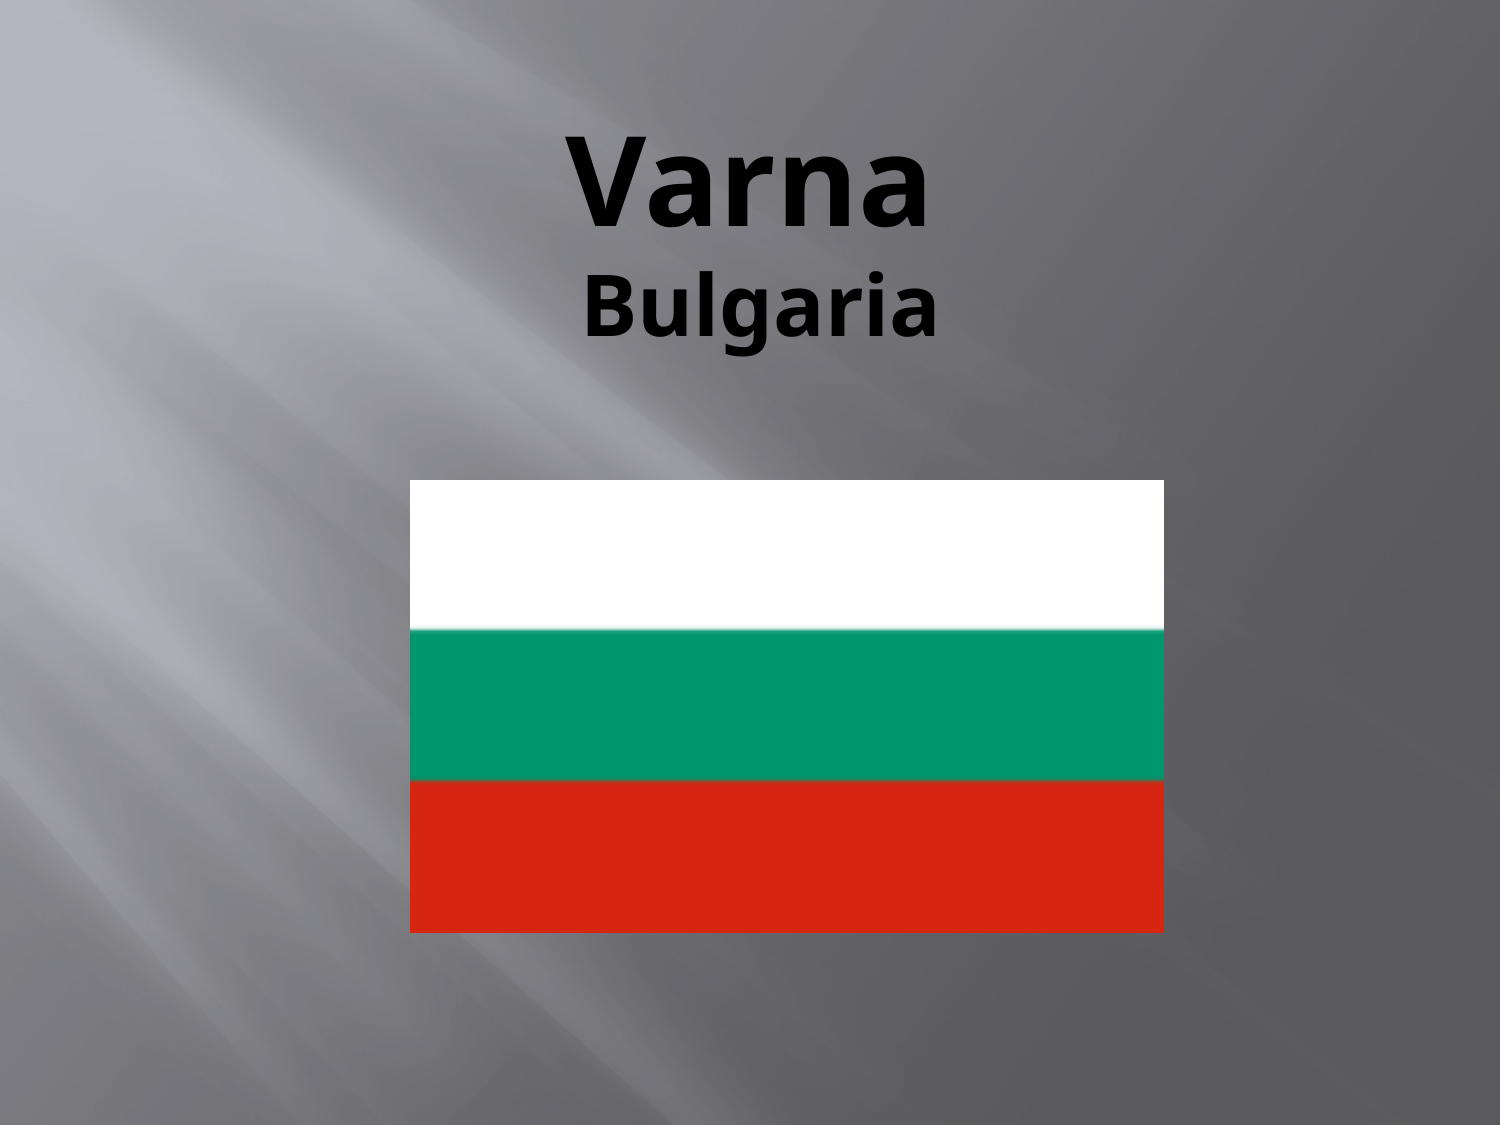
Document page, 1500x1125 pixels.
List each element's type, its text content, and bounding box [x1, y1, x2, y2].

picture [409, 480, 1165, 933]
title Varna Bulgaria [75, 45, 1425, 411]
